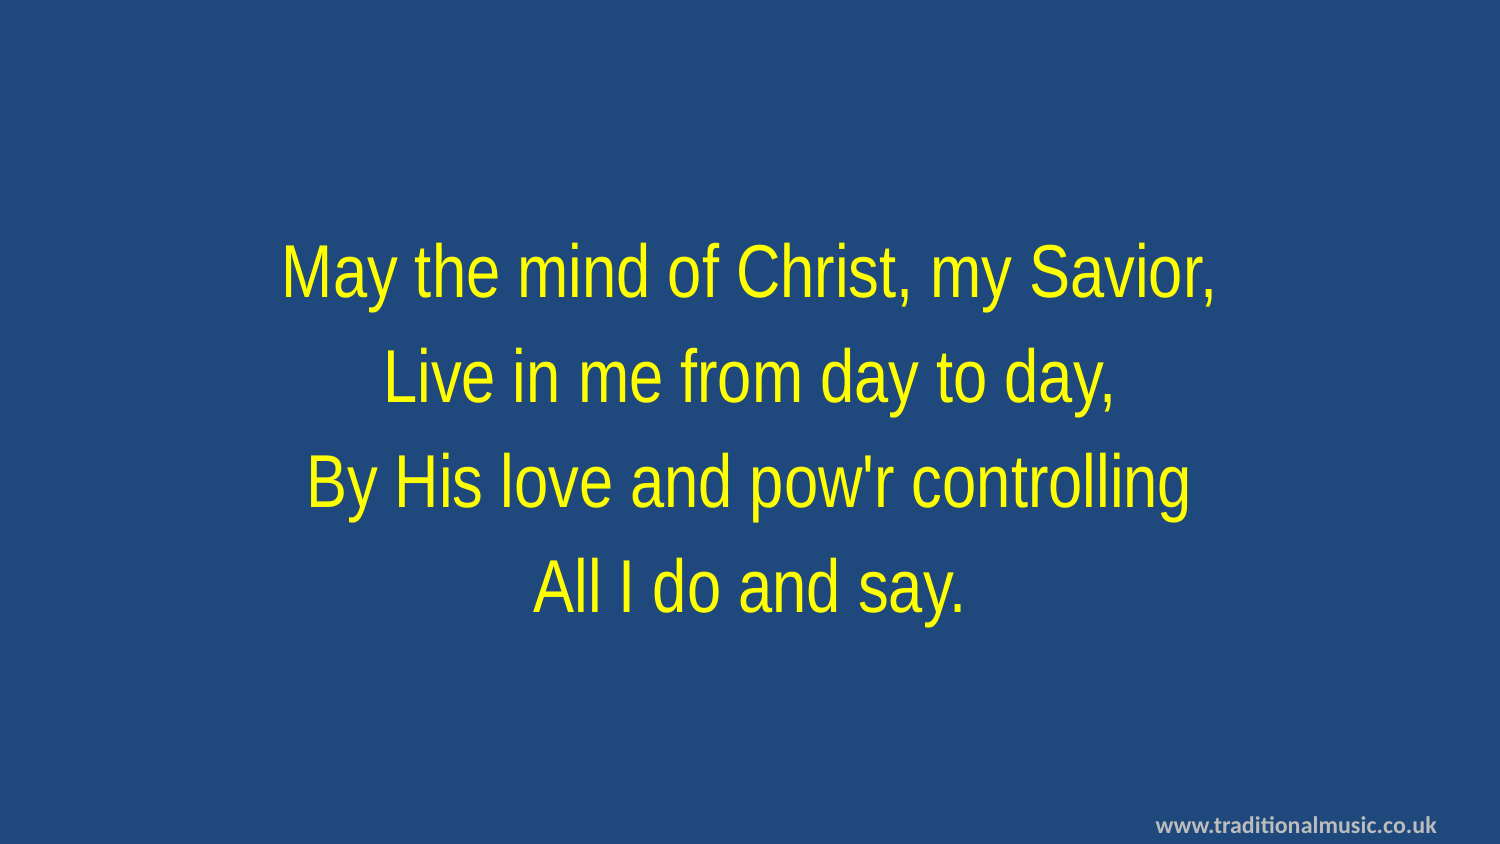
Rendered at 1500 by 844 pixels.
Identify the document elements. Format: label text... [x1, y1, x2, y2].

list May the mind of Christ, my Savior, Live in me from day to day, By His love and pow'r controlling All I do and say. [0, 0, 1500, 844]
